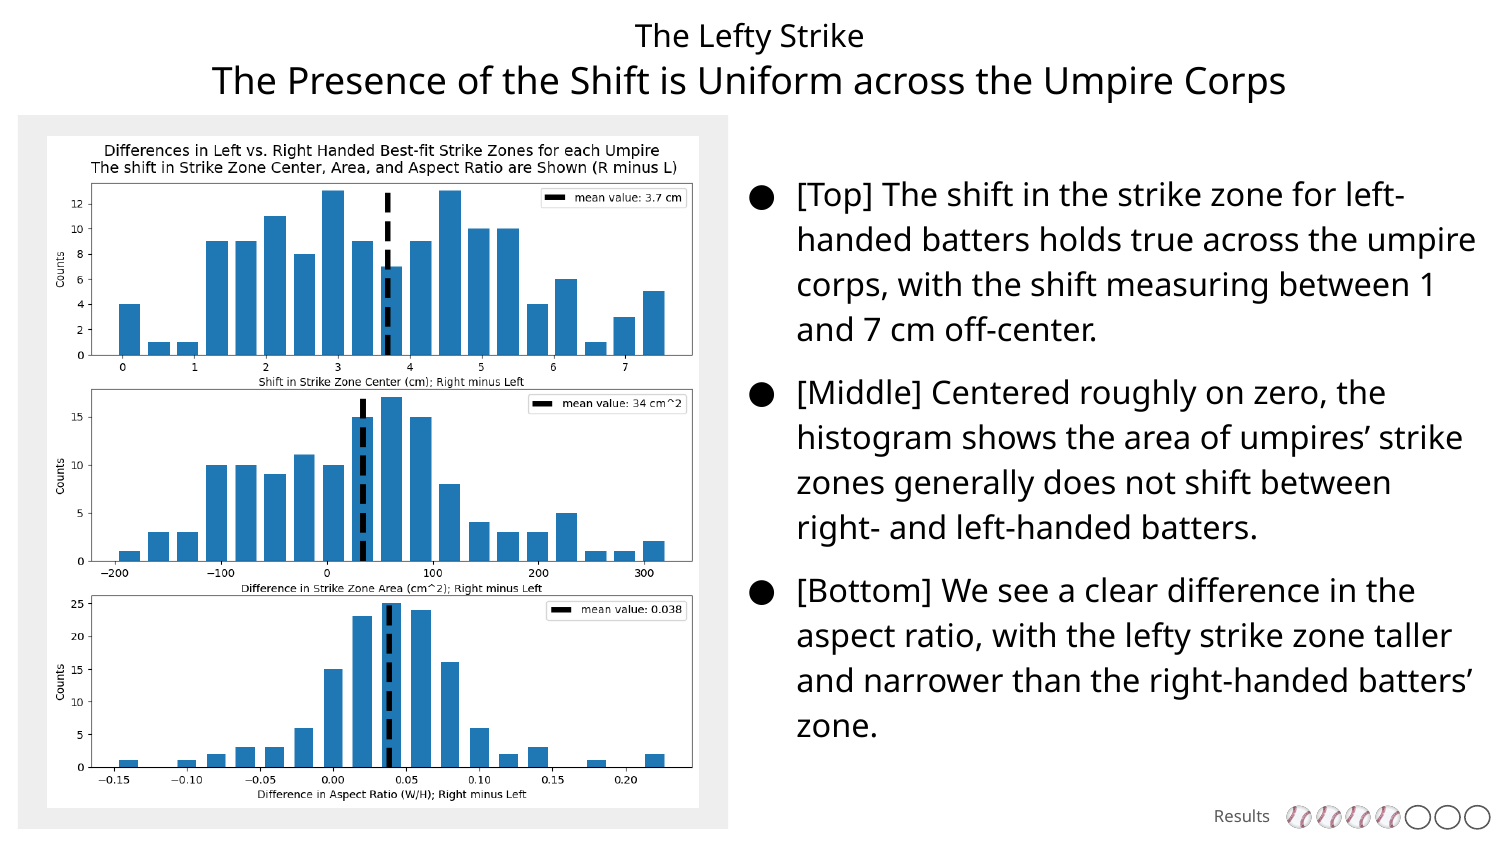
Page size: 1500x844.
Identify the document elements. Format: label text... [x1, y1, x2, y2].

picture [47, 136, 699, 808]
title Results [1199, 790, 1287, 844]
text_box [1406, 805, 1431, 829]
picture [1345, 805, 1372, 830]
list [Top] The shift in the strike zone for left-handed batters holds true across the umpire corps, with the shift measuring between 1 and 7 cm off-center. [Middle] Centered roughly on zero, the histogram shows the area of umpires’ strike zones generally does not shift between right- and left-handed batters. [Bottom] We see a clear difference in the aspect ratio, with the lefty strike zone taller and narrower than the right-handed batters’ zone. [716, 153, 1500, 768]
text_box [17, 120, 729, 829]
picture [1286, 805, 1312, 830]
title The Presence of the Shift is Uniform across the Umpire Corps [0, 41, 1500, 120]
text_box [1435, 805, 1461, 829]
title The Lefty Strike [0, 1, 1500, 41]
picture [1315, 805, 1342, 830]
picture [1375, 805, 1401, 830]
text_box [1464, 805, 1490, 829]
